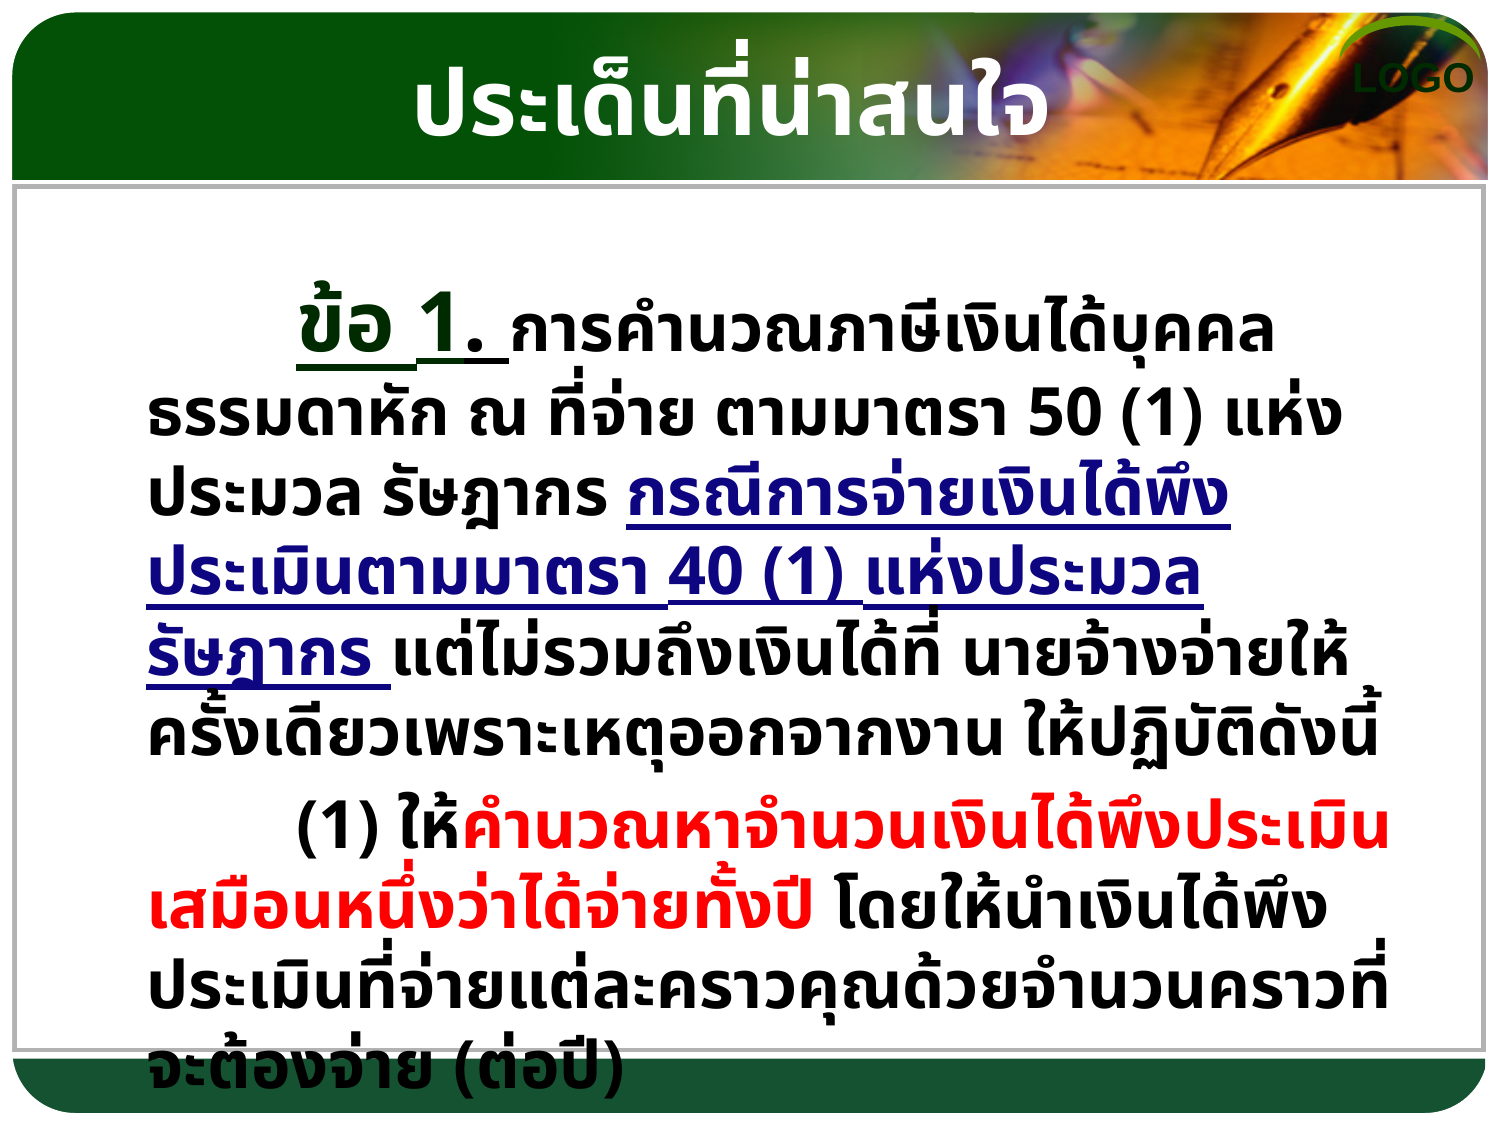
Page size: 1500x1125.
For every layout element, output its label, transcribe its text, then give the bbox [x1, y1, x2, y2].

title ประเด็นที่น่าสนใจ [75, 52, 1413, 145]
list ข้อ 1. การคำนวณภาษีเงินได้บุคคลธรรมดาหัก ณ ที่จ่าย ตามมาตรา 50 (1) แห่งประมวล รัษฎากร กรณีการจ่ายเงินได้พึงประเมินตามมาตรา 40 (1) แห่งประมวลรัษฎากร แต่ไม่รวมถึงเงินได้ที่ นายจ้างจ่ายให้ครั้งเดียวเพราะเหตุออกจากงาน ให้ปฏิบัติดังนี้ (1) ให้คำนวณหาจำนวนเงินได้พึงประเมินเสมือนหนึ่งว่าได้จ่ายทั้งปี โดยให้นำเงินได้พึง ประเมินที่จ่ายแต่ละคราวคุณด้วยจำนวนคราวที่จะต้องจ่าย (ต่อปี) [75, 260, 1425, 938]
picture [13, 13, 1487, 180]
